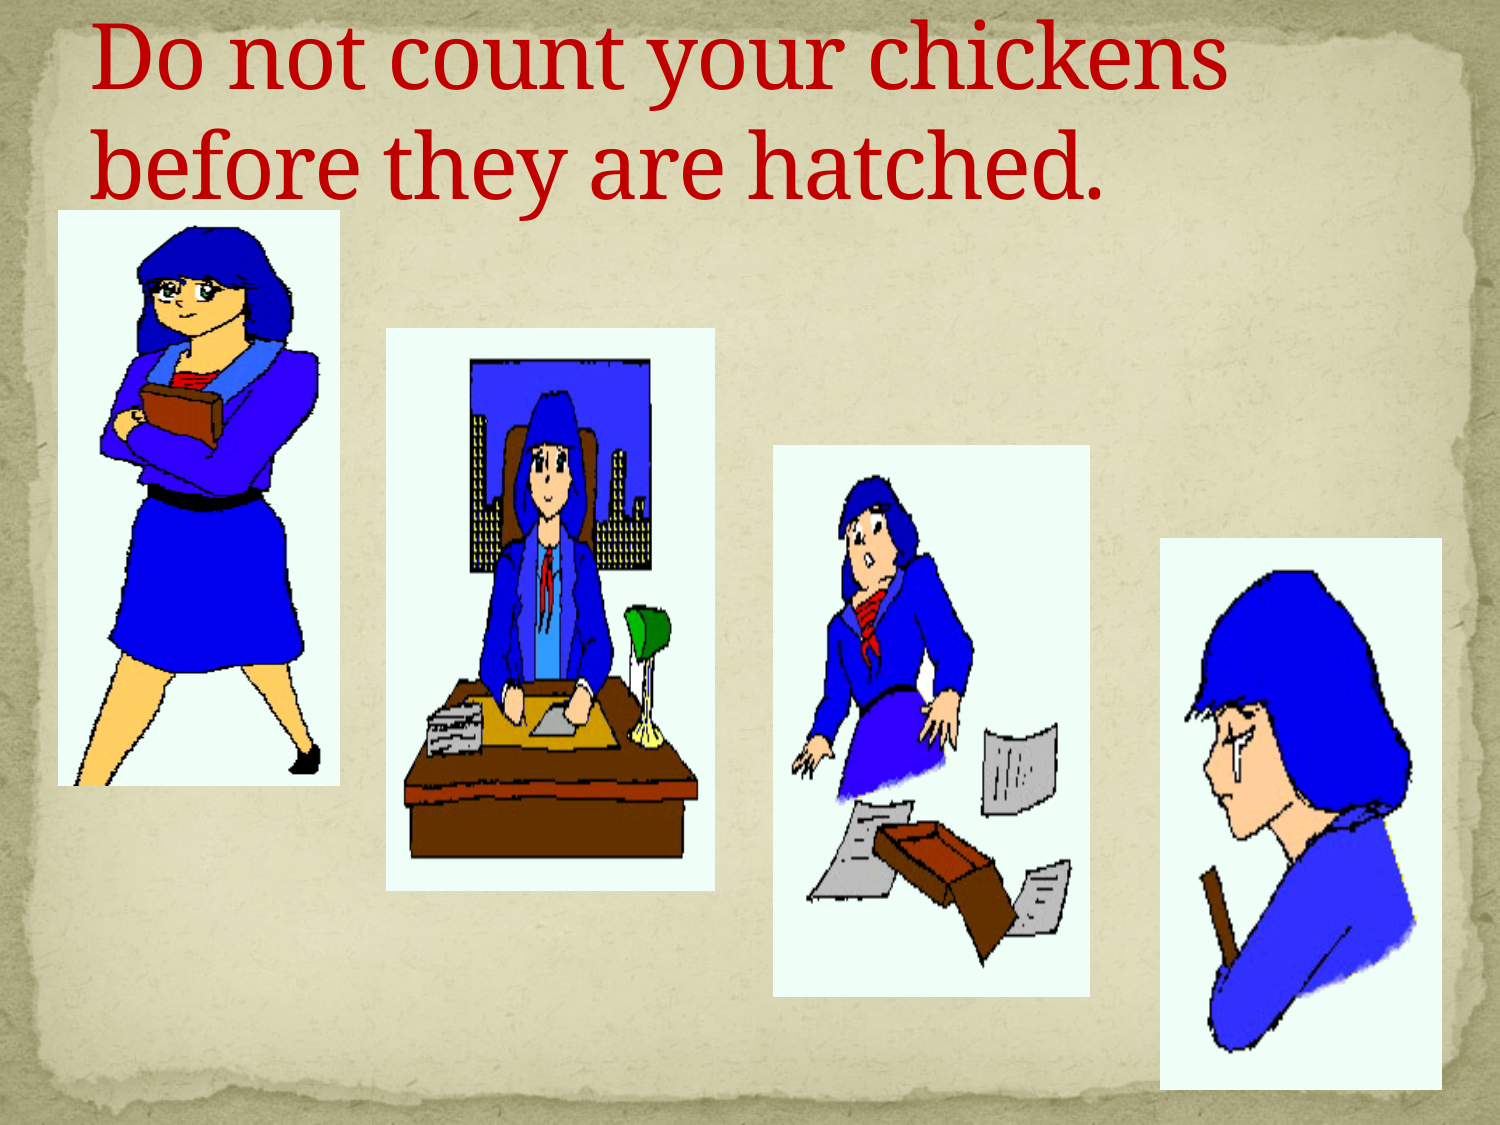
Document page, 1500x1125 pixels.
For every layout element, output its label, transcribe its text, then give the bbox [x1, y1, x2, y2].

title Do not count your chickens before they are hatched. [74, 0, 1425, 225]
picture [773, 445, 1090, 997]
picture [1160, 538, 1442, 1090]
picture [386, 328, 715, 891]
picture [58, 210, 340, 786]
